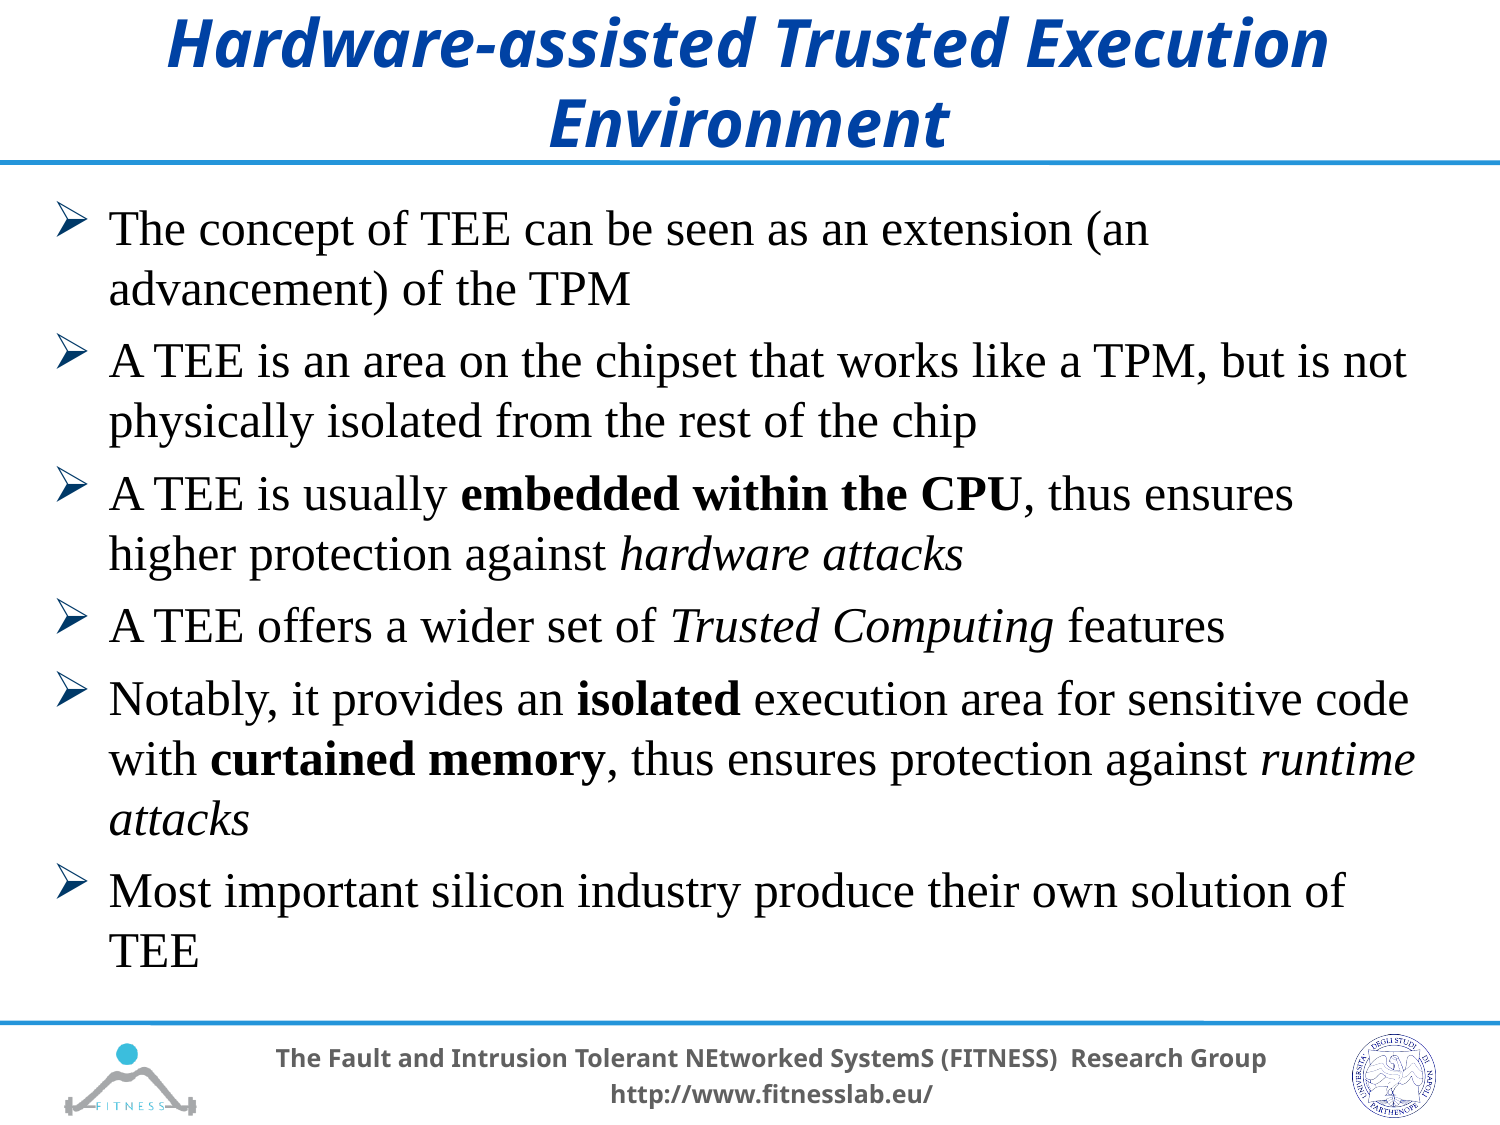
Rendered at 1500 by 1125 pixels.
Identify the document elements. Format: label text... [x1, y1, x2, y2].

title Hardware-assisted Trusted Execution Environment [0, 0, 1499, 162]
picture [53, 1023, 207, 1125]
picture [1352, 1034, 1436, 1118]
list The concept of TEE can be seen as an extension (an advancement) of the TPM A TEE is an area on the chipset that works like a TPM, but is not physically isolated from the rest of the chip A TEE is usually embedded within the CPU, thus ensures higher protection against hardware attacks A TEE offers a wider set of Trusted Computing features Notably, it provides an isolated execution area for sensitive code with curtained memory, thus ensures protection against runtime attacks Most important silicon industry produce their own solution of TEE [37, 187, 1449, 999]
